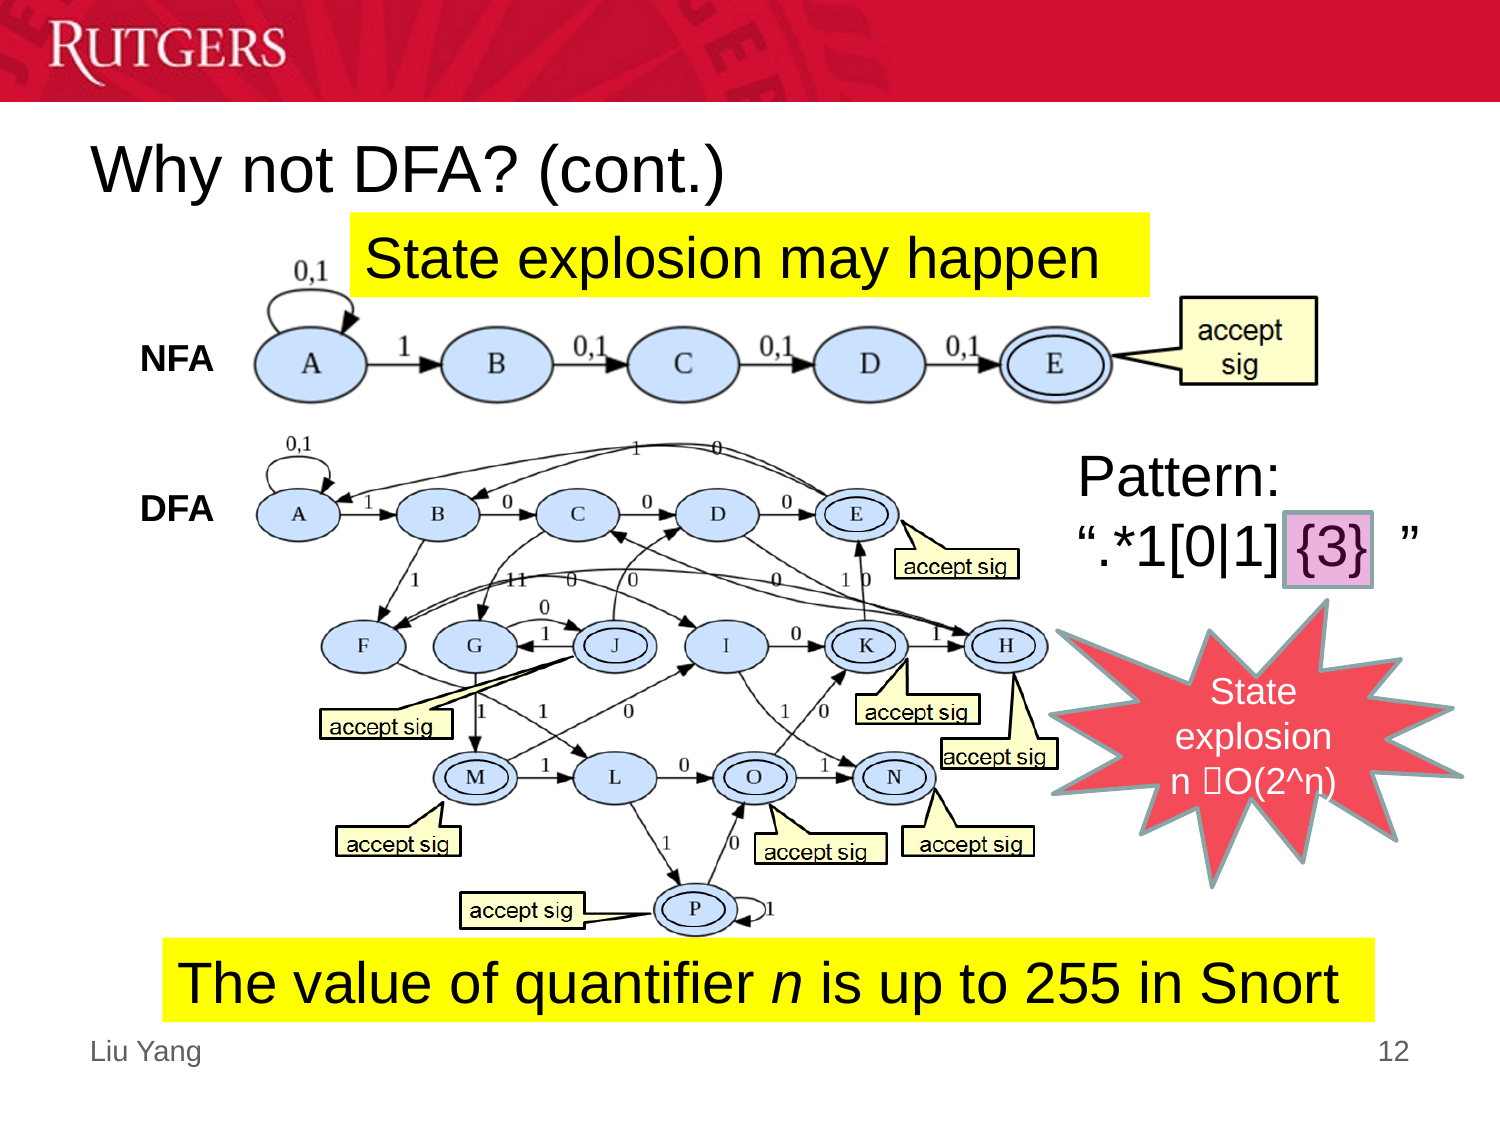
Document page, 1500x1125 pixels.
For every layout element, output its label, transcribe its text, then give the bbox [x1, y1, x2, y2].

slide_number 12 [1074, 1024, 1426, 1103]
picture [0, 0, 1500, 102]
text_box NFA [125, 326, 238, 387]
text_box State explosion may happen [350, 212, 1150, 248]
title Why not DFA? (cont.) [74, 99, 1426, 233]
text_box The value of quantifier n is up to 255 in Snort [162, 937, 1375, 1023]
text_box DFA [125, 476, 238, 537]
text_box [1282, 510, 1374, 589]
picture [249, 412, 1064, 951]
text_box Pattern: “.*1[0|1] {3} ” [1068, 430, 1463, 656]
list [249, 249, 1326, 412]
text_box State explosion n O(2^n) [1068, 598, 1465, 890]
